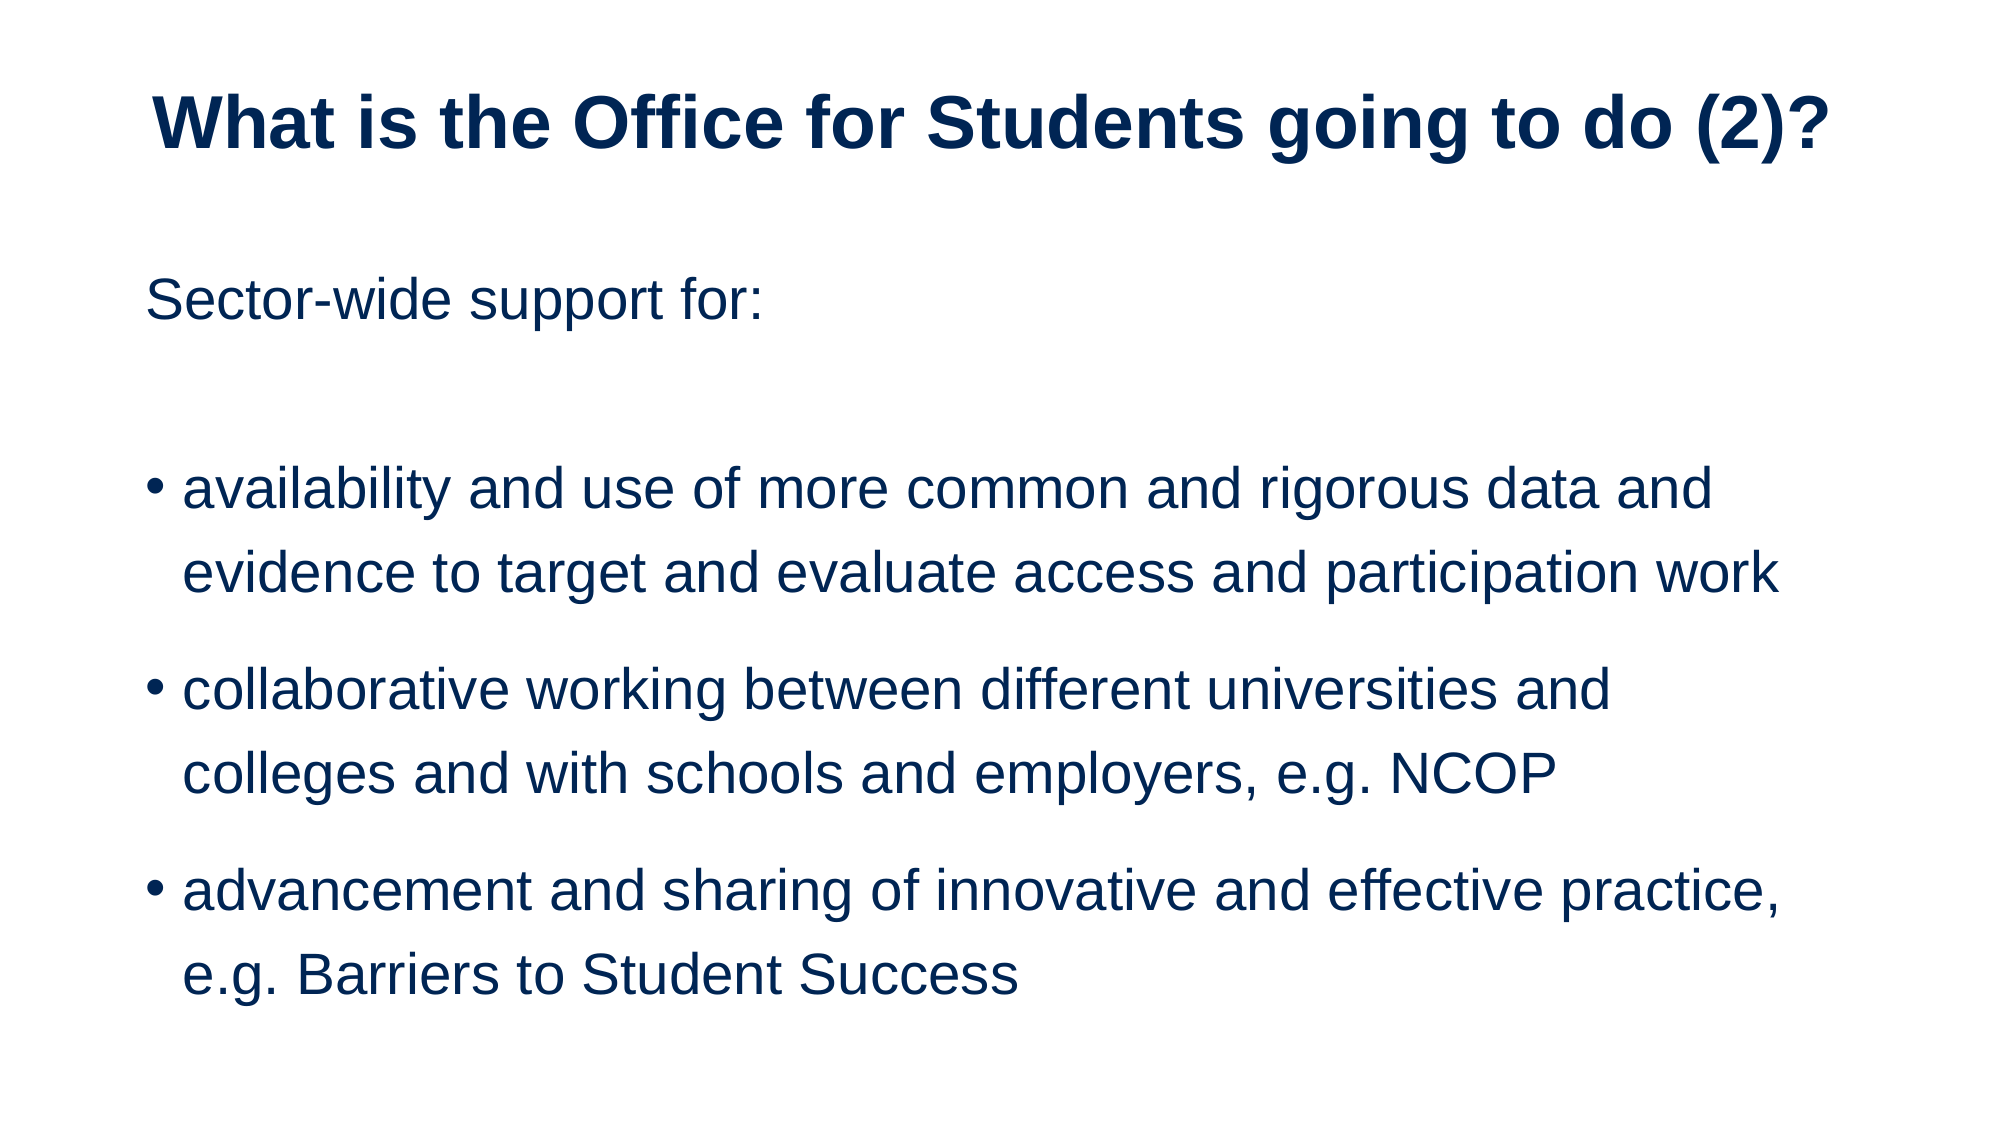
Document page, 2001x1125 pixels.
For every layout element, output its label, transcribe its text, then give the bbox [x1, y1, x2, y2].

list Sector-wide support for: availability and use of more common and rigorous data and evidence to target and evaluate access and participation work collaborative working between different universities and colleges and with schools and employers, e.g. NCOP advancement and sharing of innovative and effective practice, e.g. Barriers to Student Success [130, 261, 1849, 1064]
title What is the Office for Students going to do (2)? [137, 44, 1863, 205]
